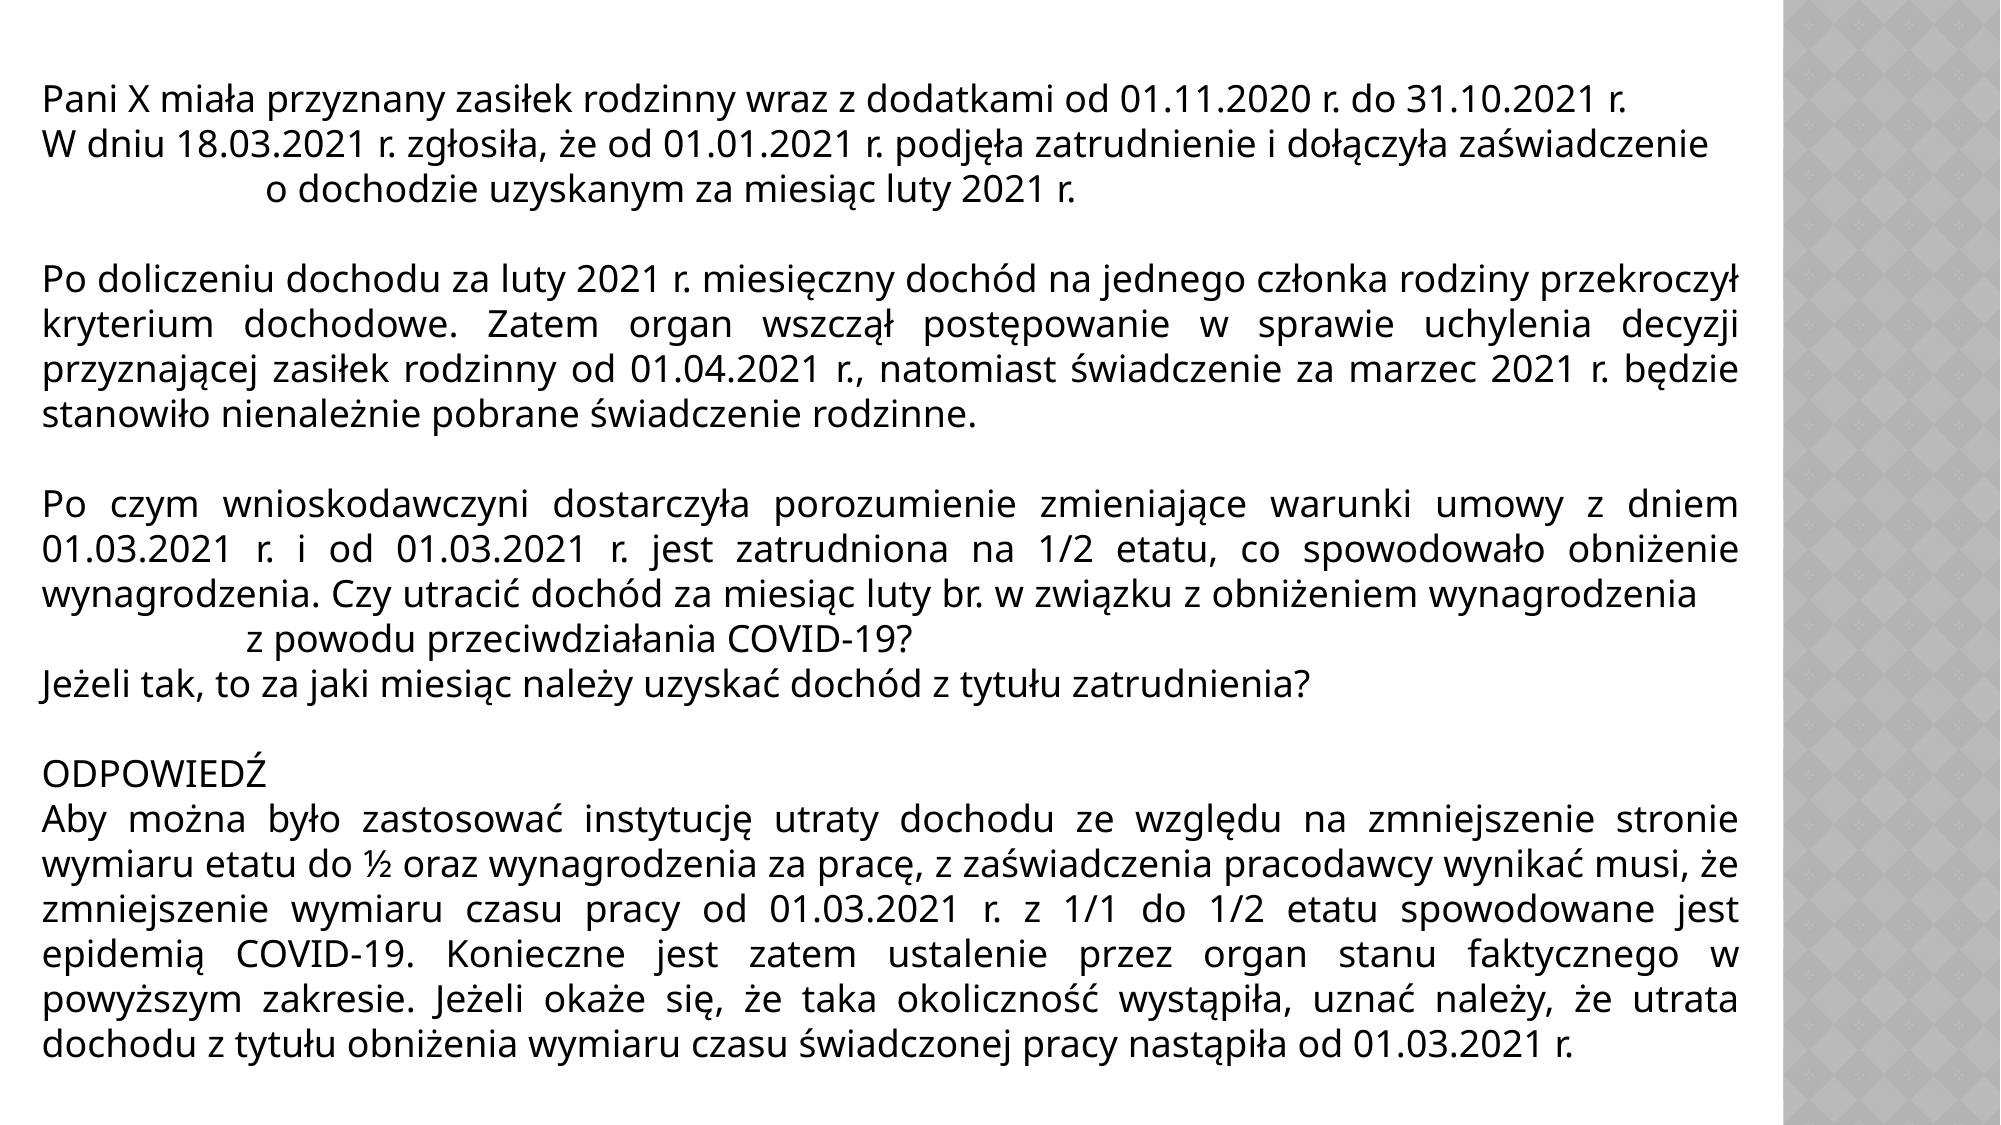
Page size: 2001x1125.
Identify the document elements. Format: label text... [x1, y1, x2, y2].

text_box Pani X miała przyznany zasiłek rodzinny wraz z dodatkami od 01.11.2020 r. do 31.10.2021 r. W dniu 18.03.2021 r. zgłosiła, że od 01.01.2021 r. podjęła zatrudnienie i dołączyła zaświadczenie o dochodzie uzyskanym za miesiąc luty 2021 r. Po doliczeniu dochodu za luty 2021 r. miesięczny dochód na jednego członka rodziny przekroczył kryterium dochodowe. Zatem organ wszczął postępowanie w sprawie uchylenia decyzji przyznającej zasiłek rodzinny od 01.04.2021 r., natomiast świadczenie za marzec 2021 r. będzie stanowiło nienależnie pobrane świadczenie rodzinne. Po czym wnioskodawczyni dostarczyła porozumienie zmieniające warunki umowy z dniem 01.03.2021 r. i od 01.03.2021 r. jest zatrudniona na 1/2 etatu, co spowodowało obniżenie wynagrodzenia. Czy utracić dochód za miesiąc luty br. w związku z obniżeniem wynagrodzenia z powodu przeciwdziałania COVID-19? Jeżeli tak, to za jaki miesiąc należy uzyskać dochód z tytułu zatrudnienia? ODPOWIEDŹ Aby można było zastosować instytucję utraty dochodu ze względu na zmniejszenie stronie wymiaru etatu do ½ oraz wynagrodzenia za pracę, z zaświadczenia pracodawcy wynikać musi, że zmniejszenie wymiaru czasu pracy od 01.03.2021 r. z 1/1 do 1/2 etatu spowodowane jest epidemią COVID-19. Konieczne jest zatem ustalenie przez organ stanu faktycznego w powyższym zakresie. Jeżeli okaże się, że taka okoliczność wystąpiła, uznać należy, że utrata dochodu z tytułu obniżenia wymiaru czasu świadczonej pracy nastąpiła od 01.03.2021 r. [26, 67, 1756, 1073]
